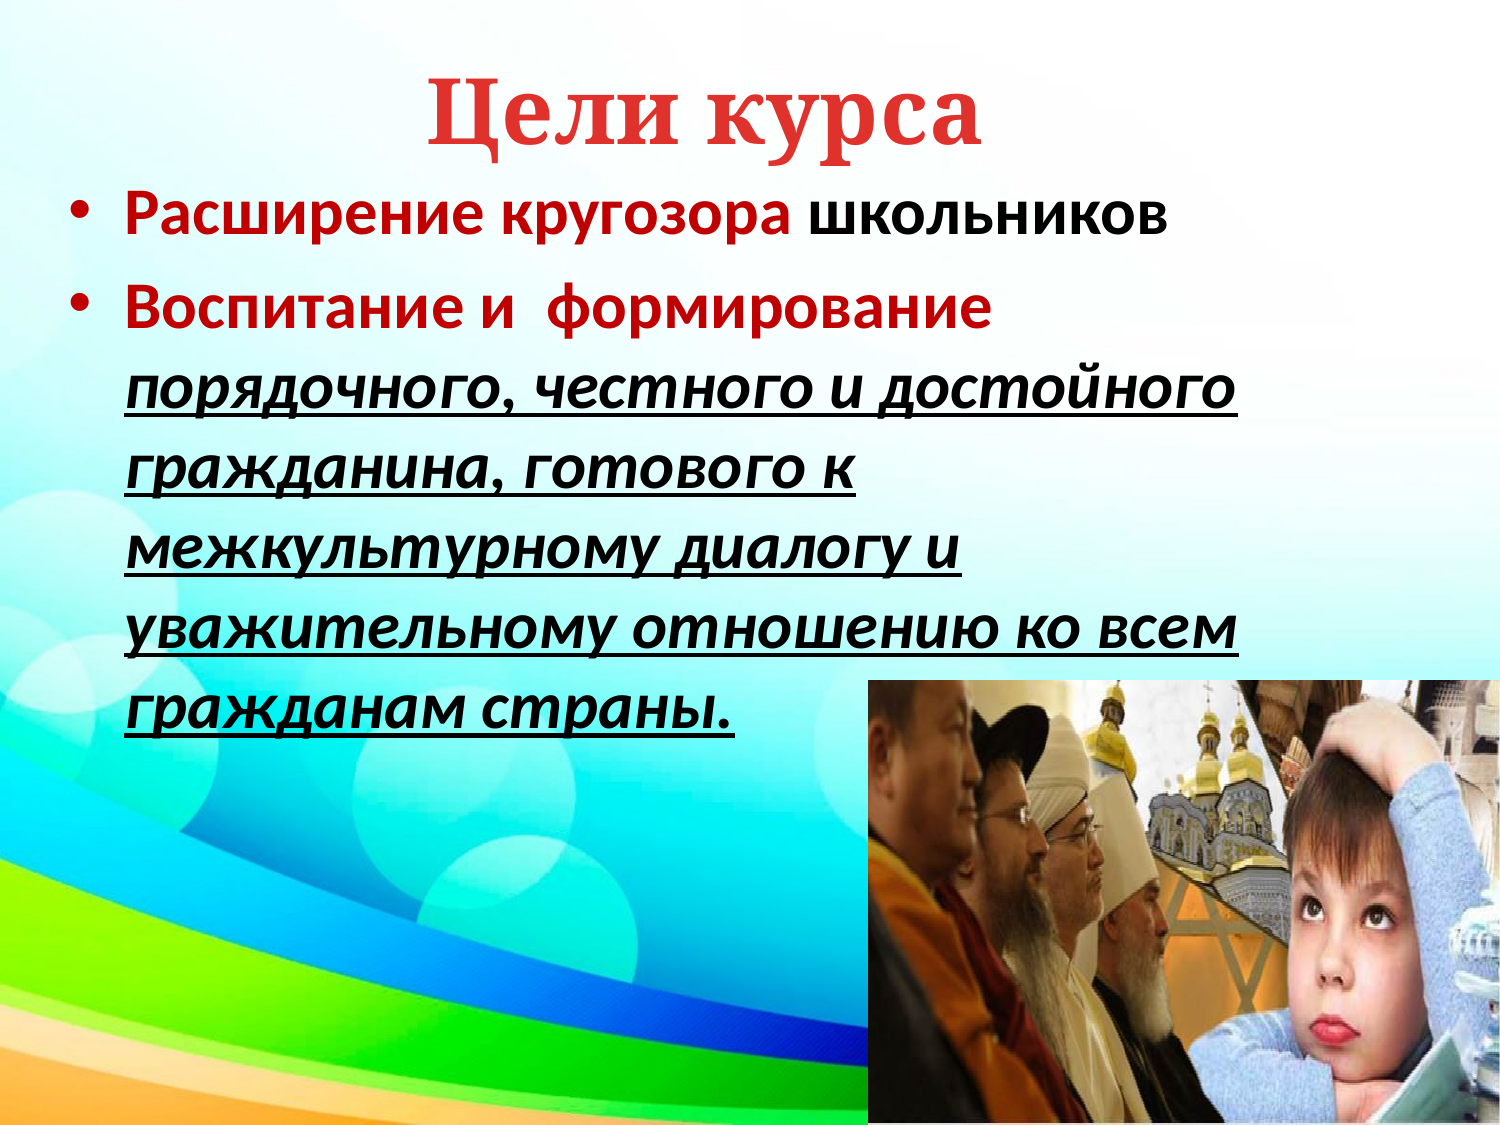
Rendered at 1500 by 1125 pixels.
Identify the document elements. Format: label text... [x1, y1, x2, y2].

title Цели курса [171, 30, 1241, 160]
list Расширение кругозора школьников Воспитание и формирование порядочного, честного и достойного гражданина, готового к межкультурному диалогу и уважительному отношению ко всем гражданам страны. [53, 160, 1404, 946]
picture [0, 0, 1500, 1125]
